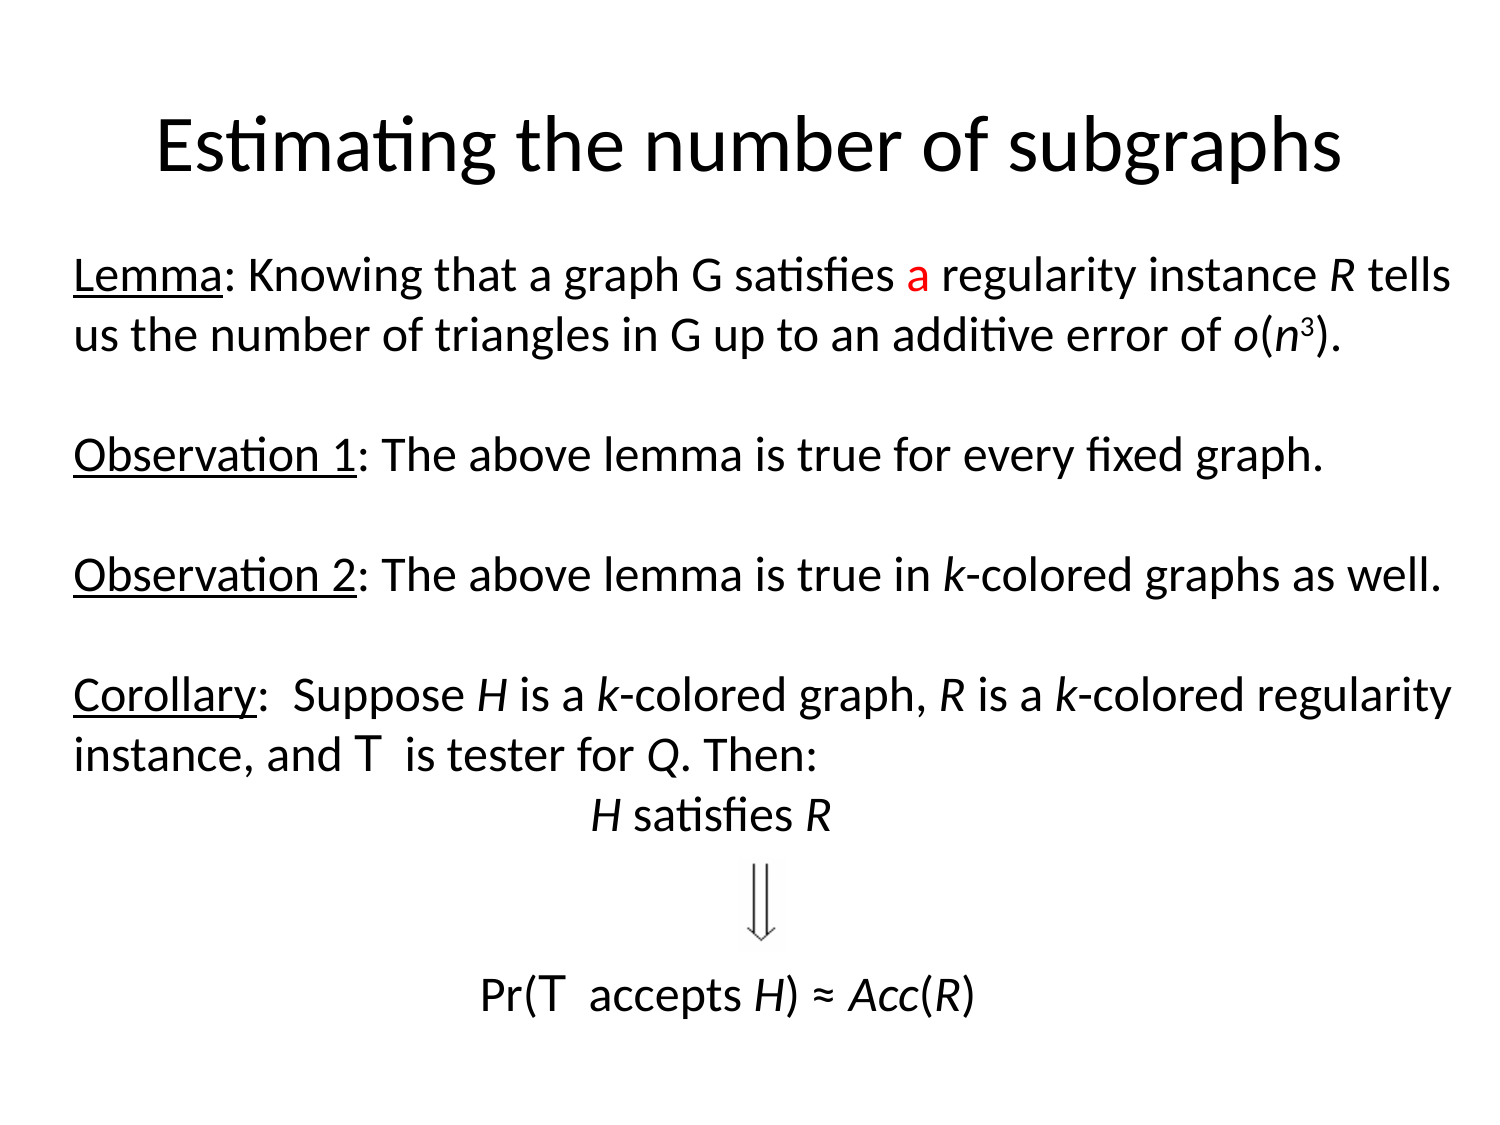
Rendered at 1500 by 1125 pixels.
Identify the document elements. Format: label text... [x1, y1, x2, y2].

title Estimating the number of subgraphs [75, 45, 1425, 233]
picture [714, 858, 809, 951]
text_box Lemma: Knowing that a graph G satisfies a regularity instance R tells us the number of triangles in G up to an additive error of o(n3). Observation 1: The above lemma is true for every fixed graph. Observation 2: The above lemma is true in k-colored graphs as well. Corollary: Suppose H is a k-colored graph, R is a k-colored regularity instance, and T is tester for Q. Then: H satisfies R Pr(T accepts H) ≈ Acc(R) [58, 234, 1477, 1125]
